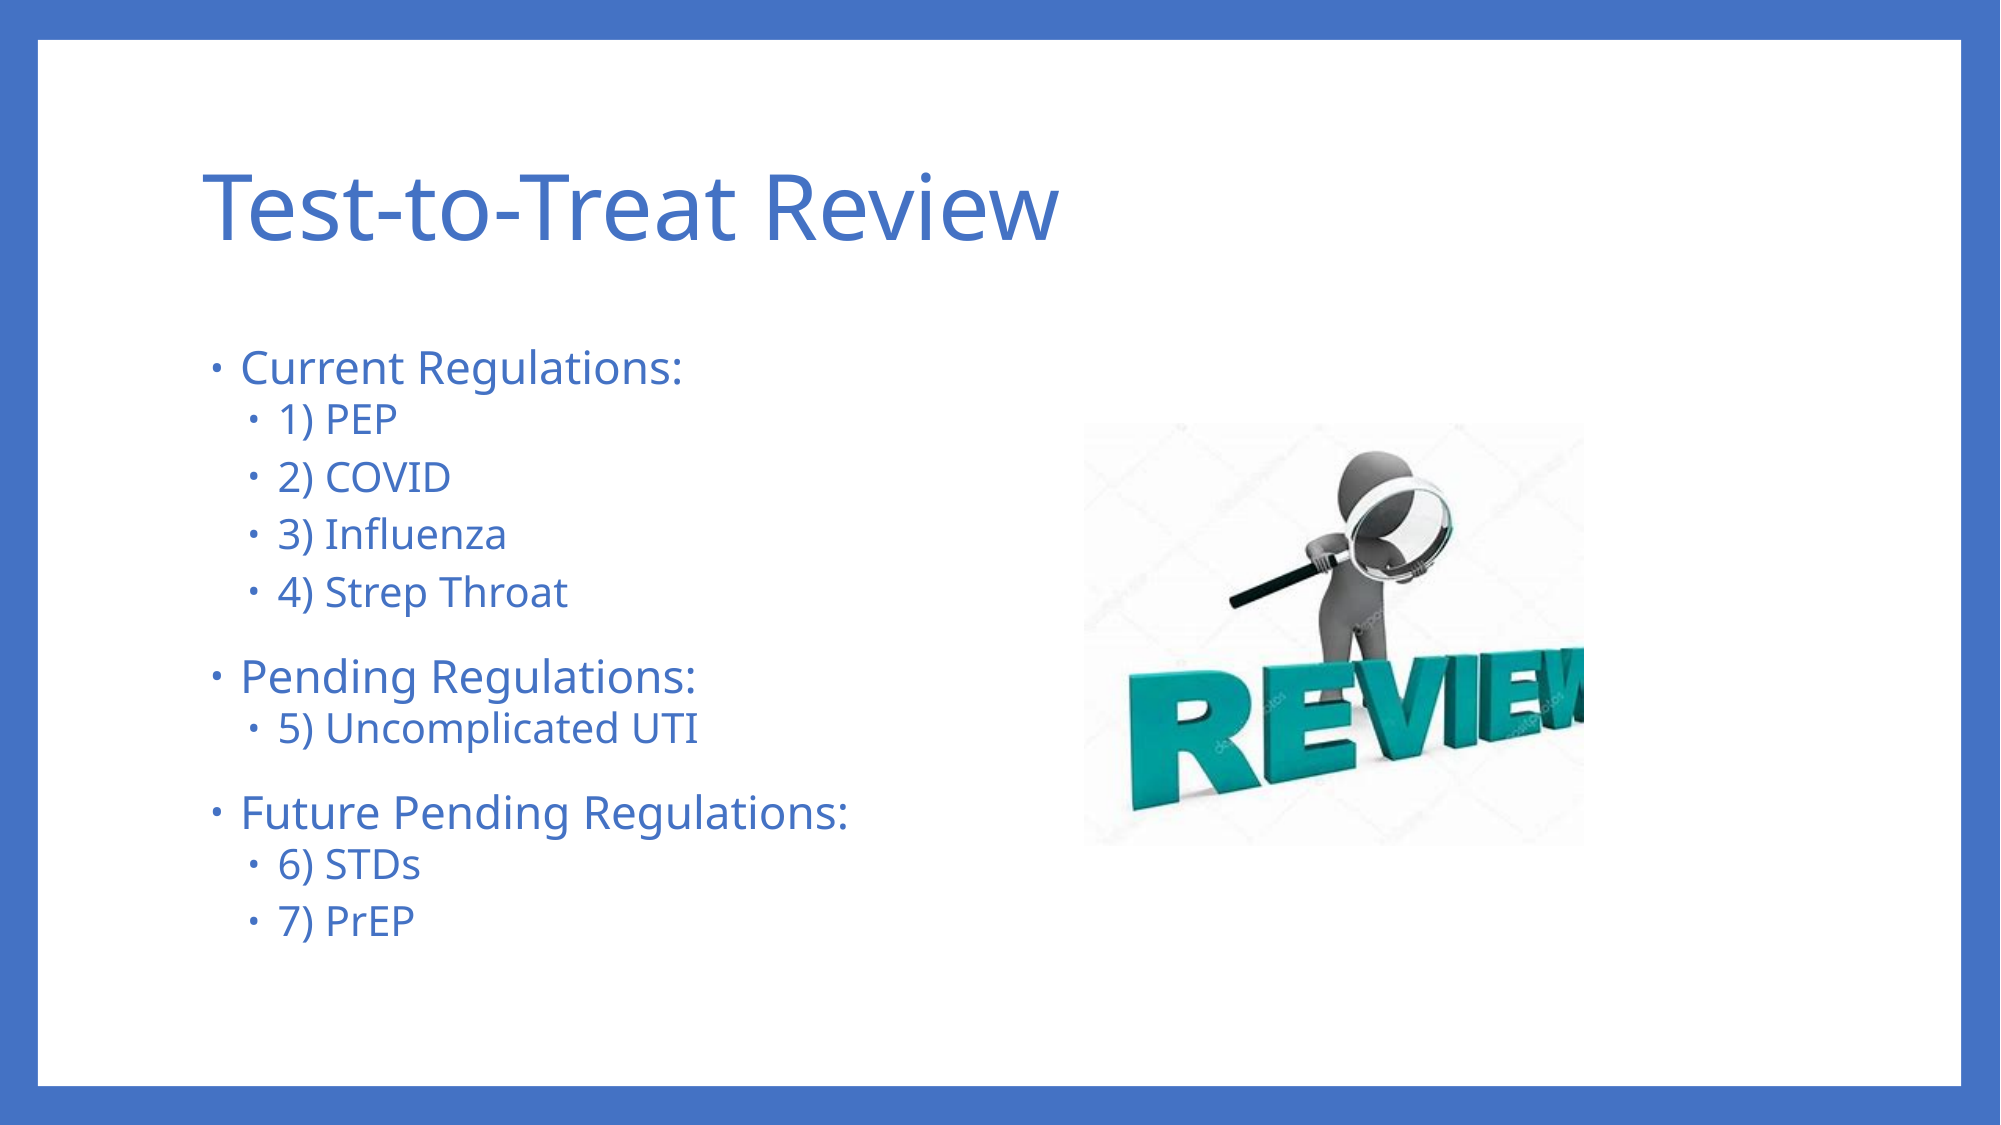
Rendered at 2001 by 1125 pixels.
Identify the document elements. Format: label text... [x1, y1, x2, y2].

picture [1084, 423, 1584, 846]
list Current Regulations: 1) PEP 2) COVID 3) Influenza 4) Strep Throat Pending Regulations: 5) Uncomplicated UTI Future Pending Regulations: 6) STDs 7) PrEP [187, 337, 1808, 1000]
title Test-to-Treat Review [187, 99, 1808, 323]
